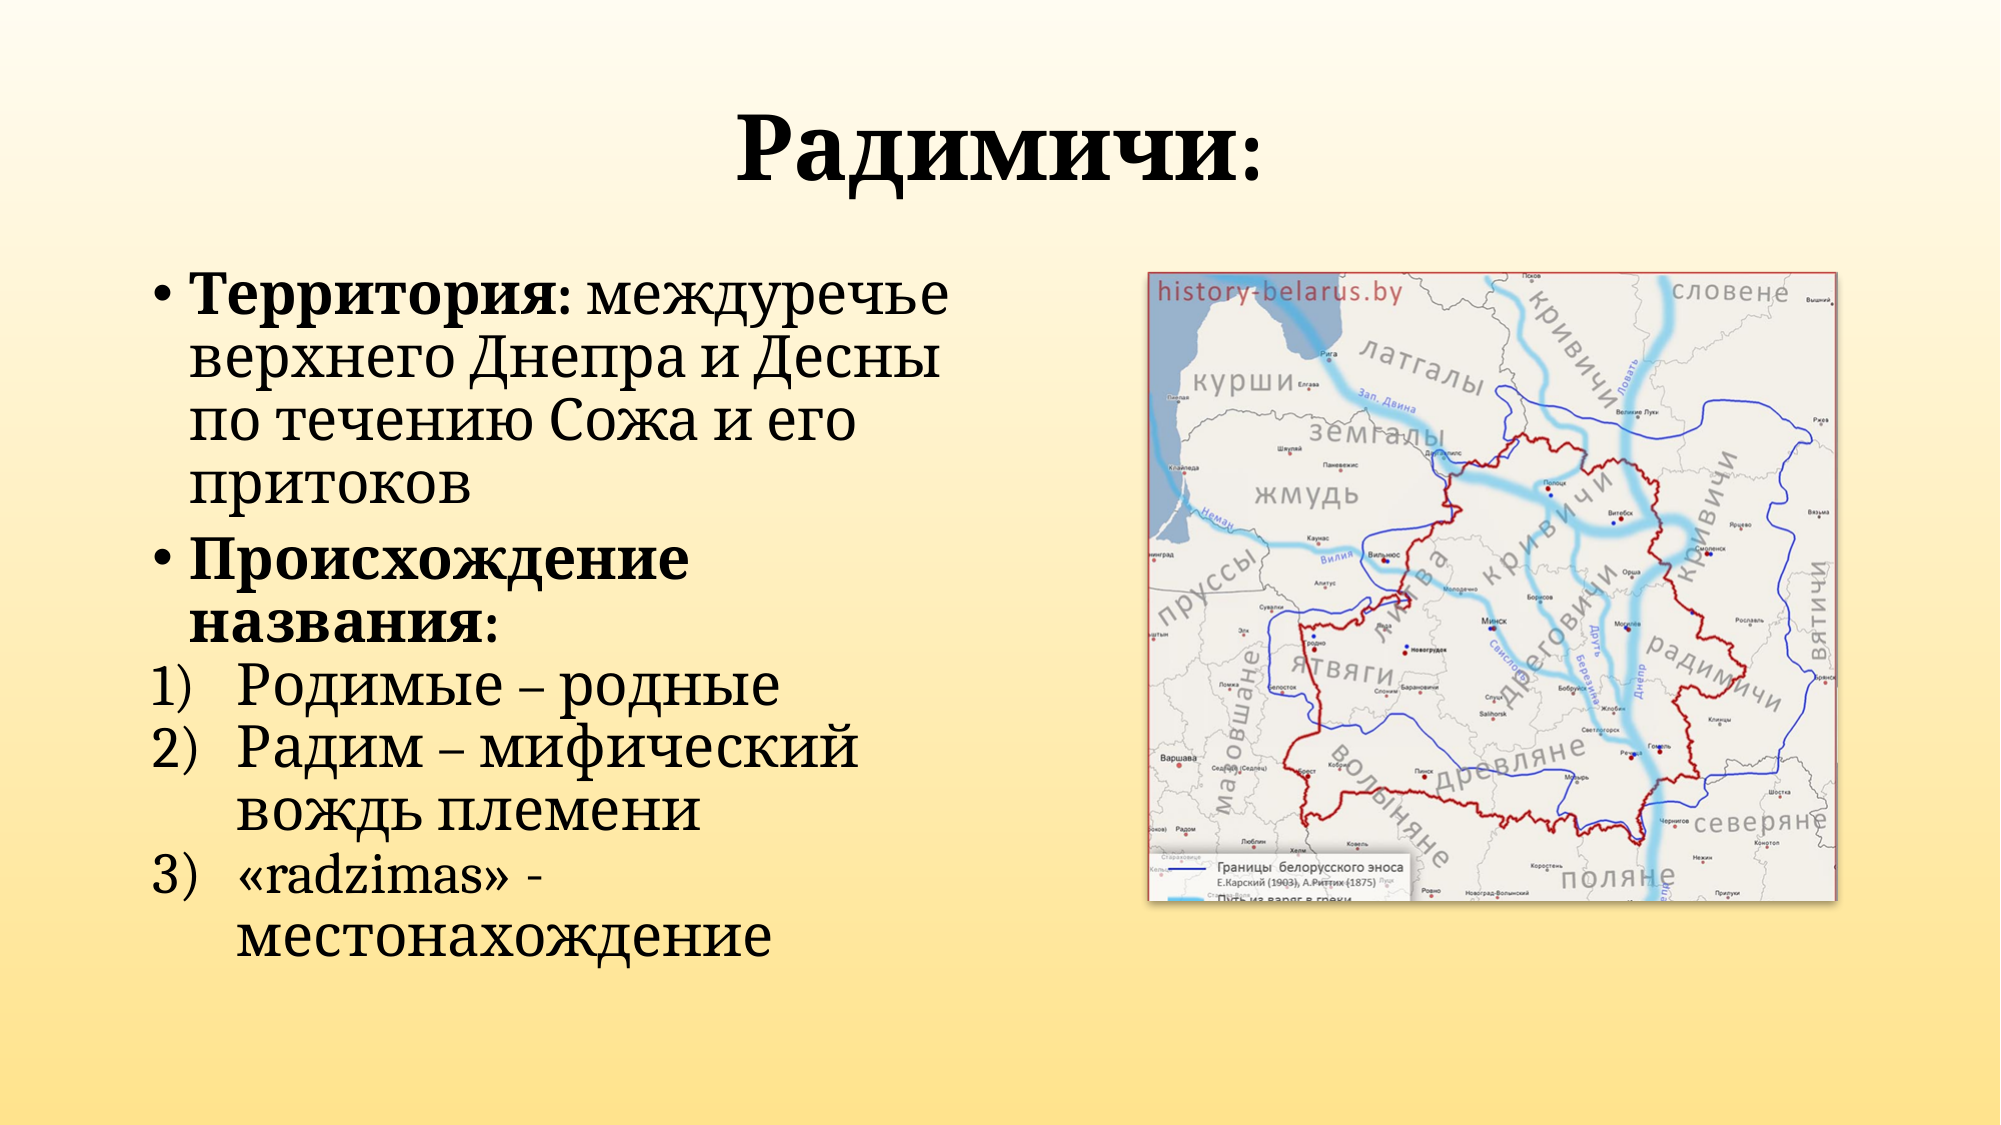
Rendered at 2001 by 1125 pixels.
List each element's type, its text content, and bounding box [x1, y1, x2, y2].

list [987, 256, 1838, 901]
list Территория: междуречье верхнего Днепра и Десны по течению Сожа и его притоков Происхождение названия: Родимые – родные Радим – мифический вождь племени «radzimas» - местонахождение [137, 256, 988, 1014]
title Радимичи: [137, 59, 1863, 242]
